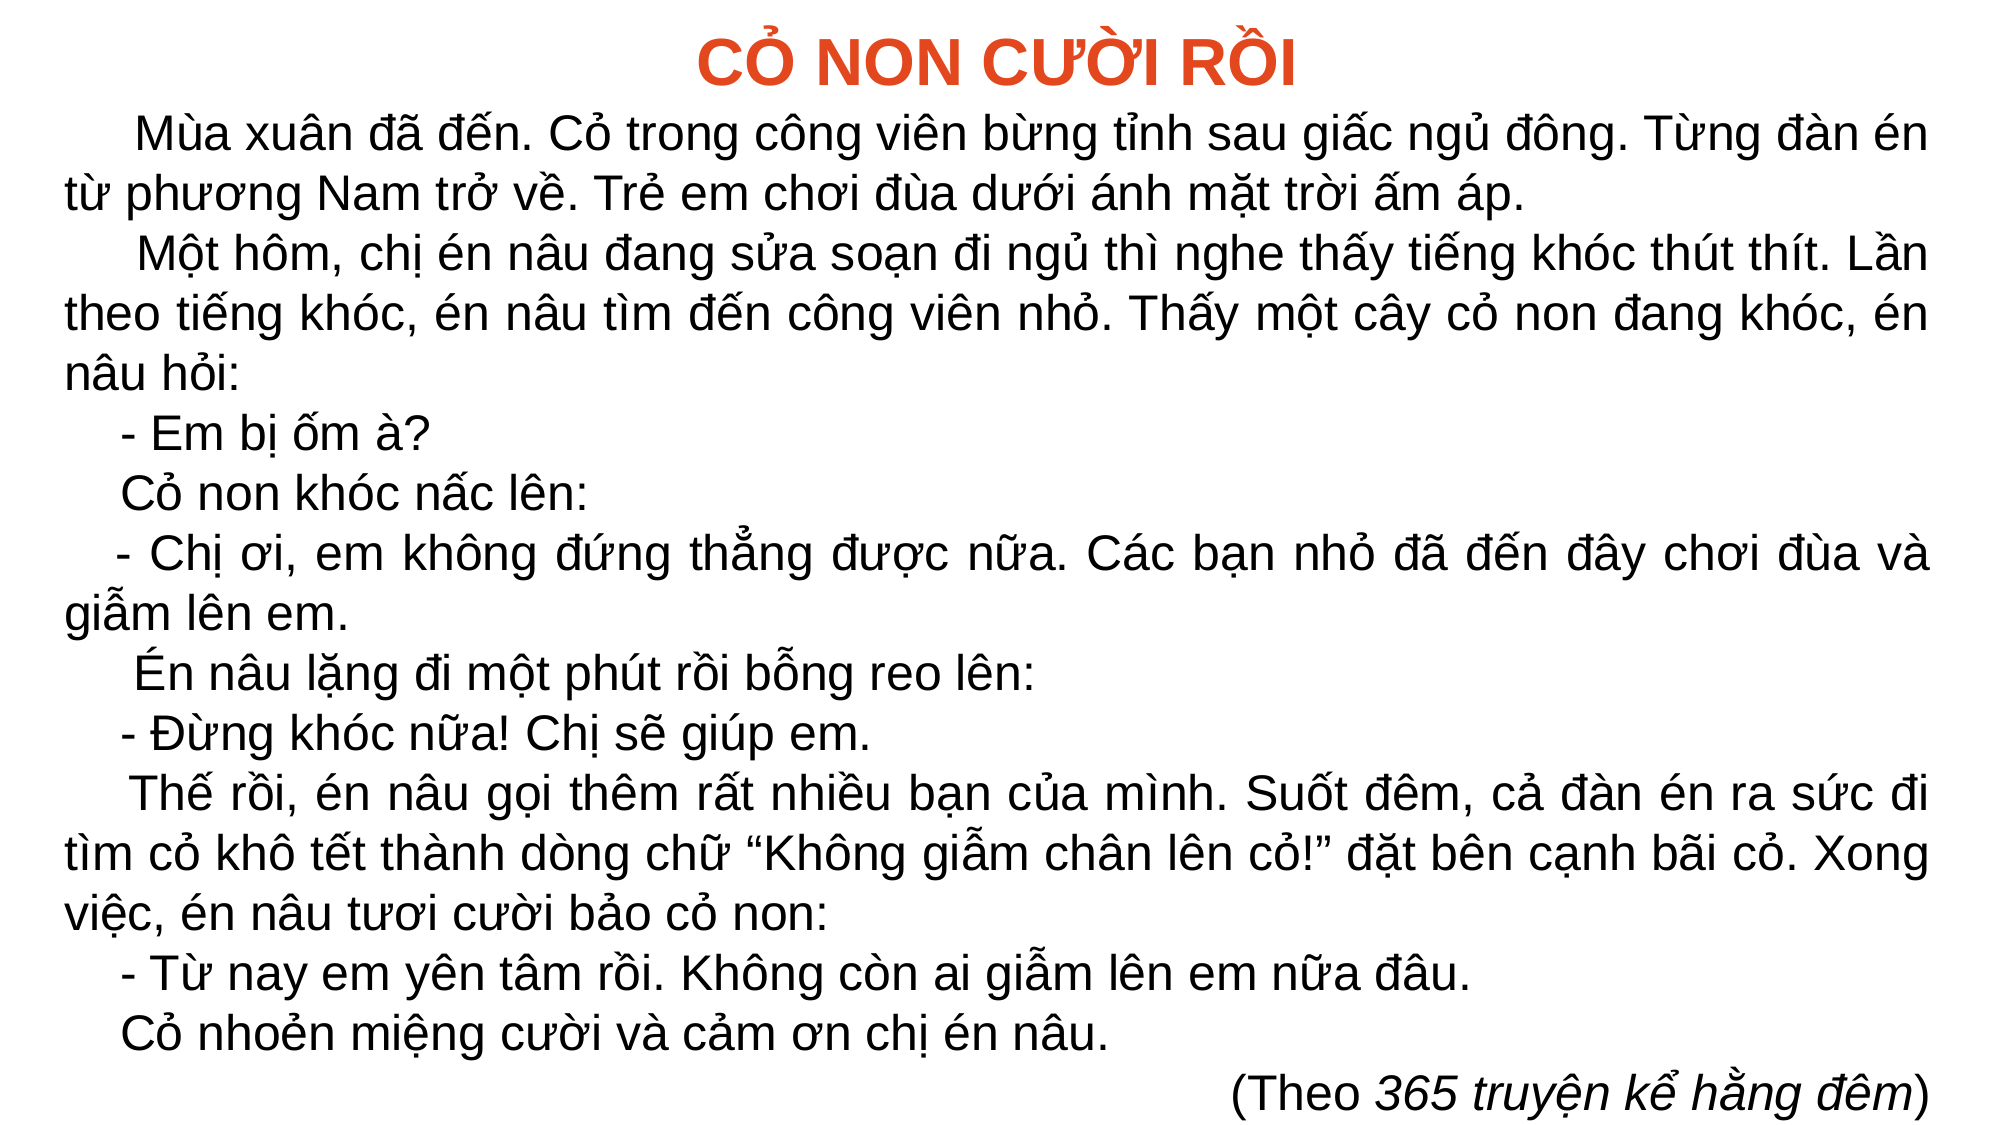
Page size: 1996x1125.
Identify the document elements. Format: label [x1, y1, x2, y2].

text_box [49, 10, 1946, 1125]
